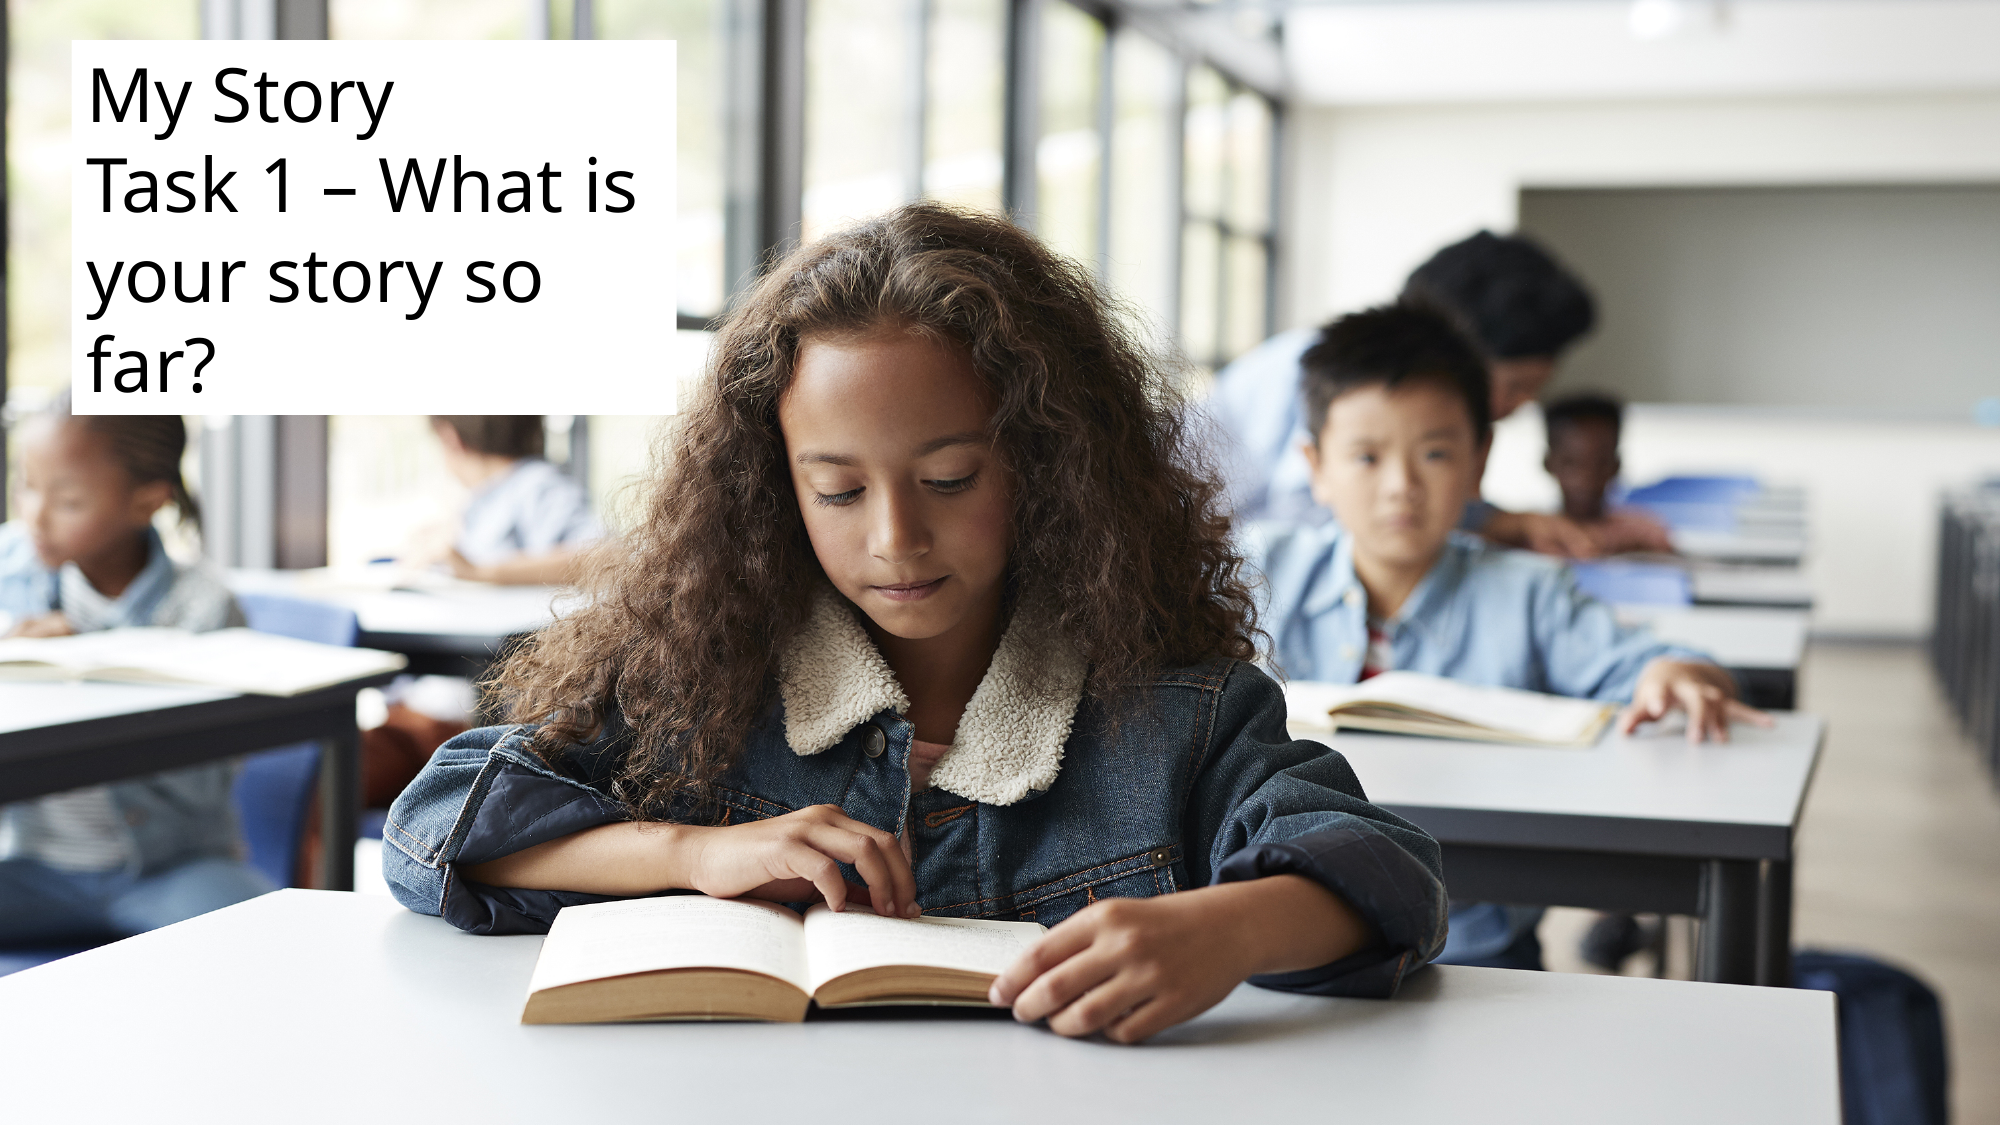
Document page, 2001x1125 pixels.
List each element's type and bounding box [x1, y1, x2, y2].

list [0, 0, 2000, 1125]
